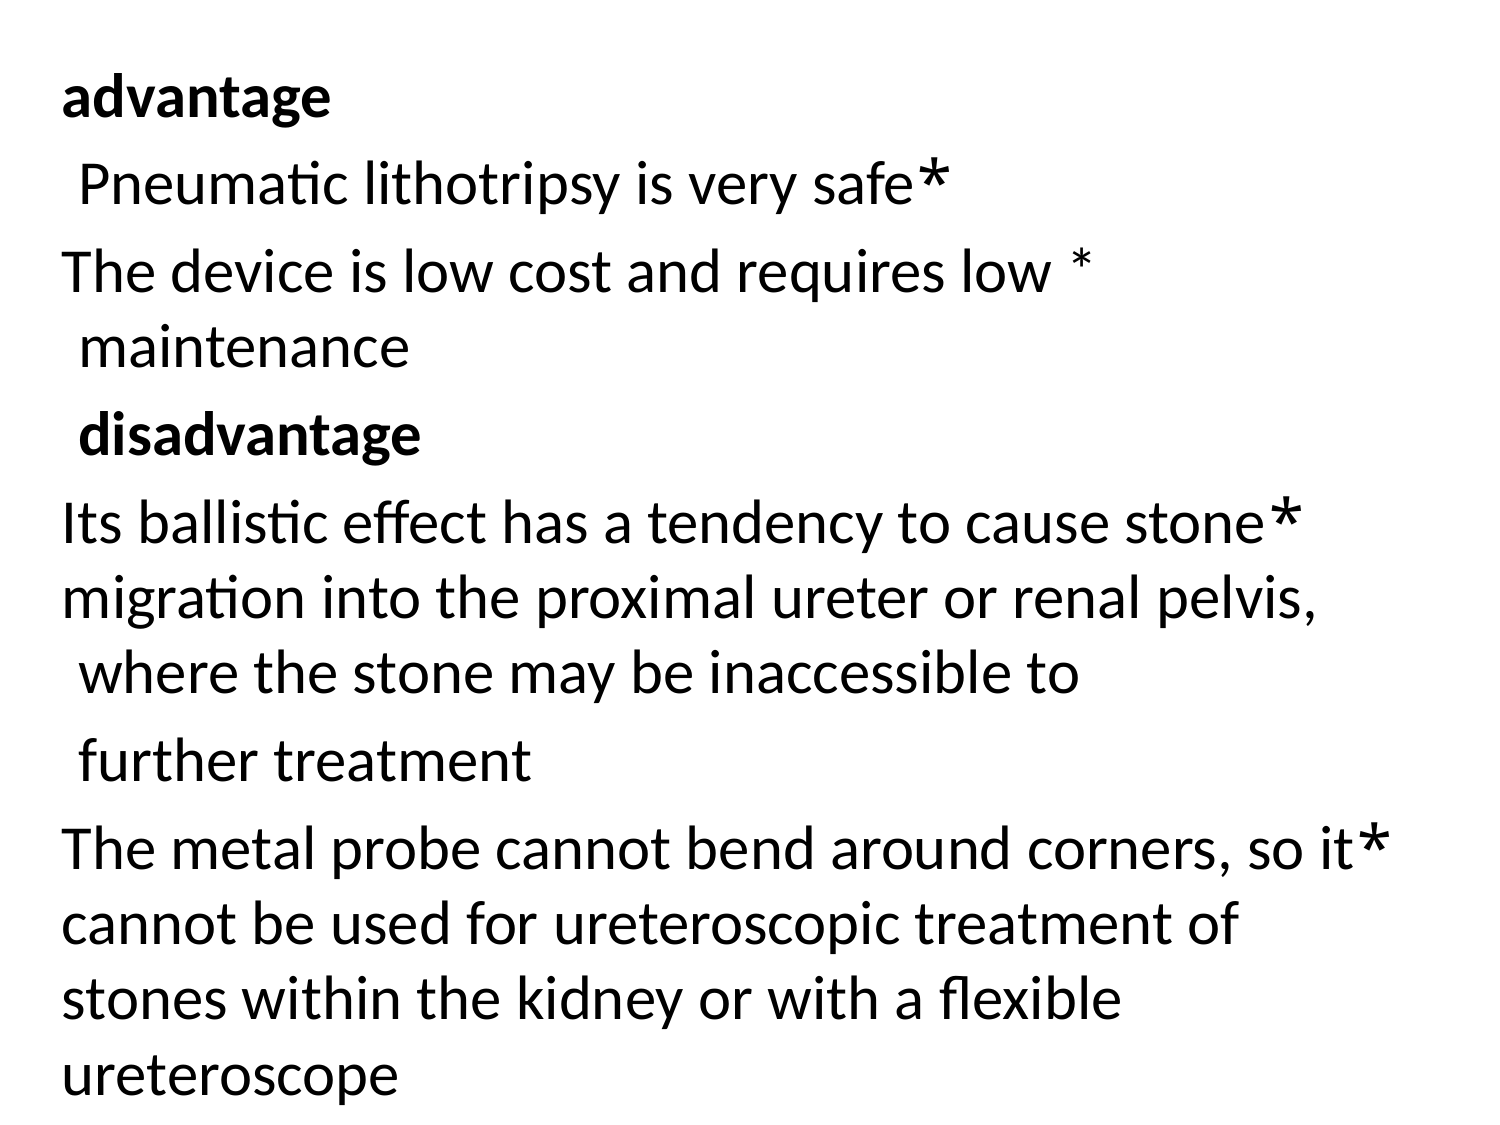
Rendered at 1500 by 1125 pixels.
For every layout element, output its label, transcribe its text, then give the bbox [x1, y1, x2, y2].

list advantage *Pneumatic lithotripsy is very safe The device is low cost and requires low * maintenance disadvantage *Its ballistic effect has a tendency to cause stone migration into the proximal ureter or renal pelvis, where the stone may be inaccessible to further treatment *The metal probe cannot bend around corners, so it cannot be used for ureteroscopic treatment of stones within the kidney or with a flexible ureteroscope [46, 46, 1432, 1125]
